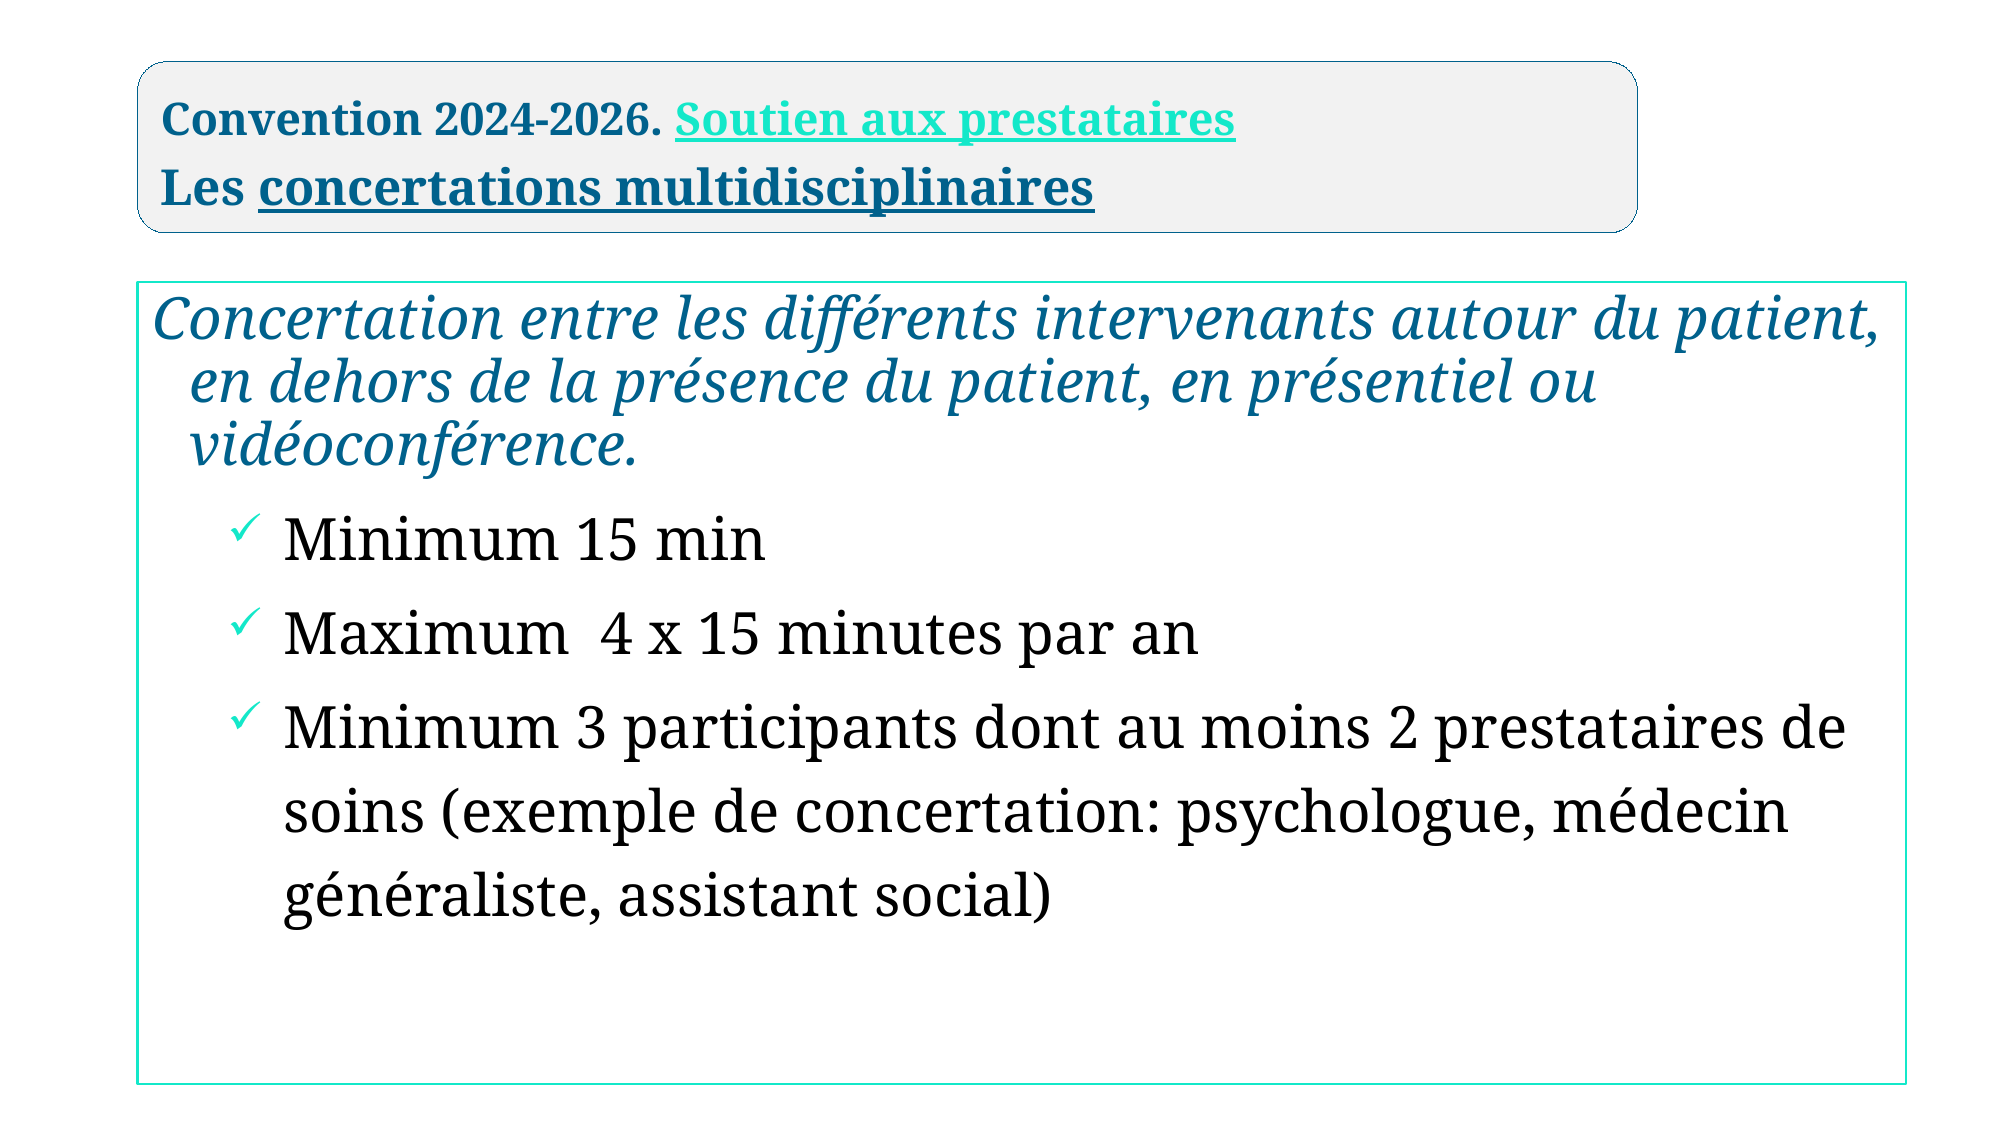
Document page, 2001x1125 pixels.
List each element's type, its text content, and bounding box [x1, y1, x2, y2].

list Concertation entre les différents intervenants autour du patient, en dehors de la présence du patient, en présentiel ou vidéoconférence. Minimum 15 min Maximum 4 x 15 minutes par an Minimum 3 participants dont au moins 2 prestataires de soins (exemple de concertation: psychologue, médecin généraliste, assistant social) [137, 281, 1906, 1084]
text_box Convention 2024-2026. Soutien aux prestataires Les concertations multidisciplinaires [137, 61, 1638, 233]
